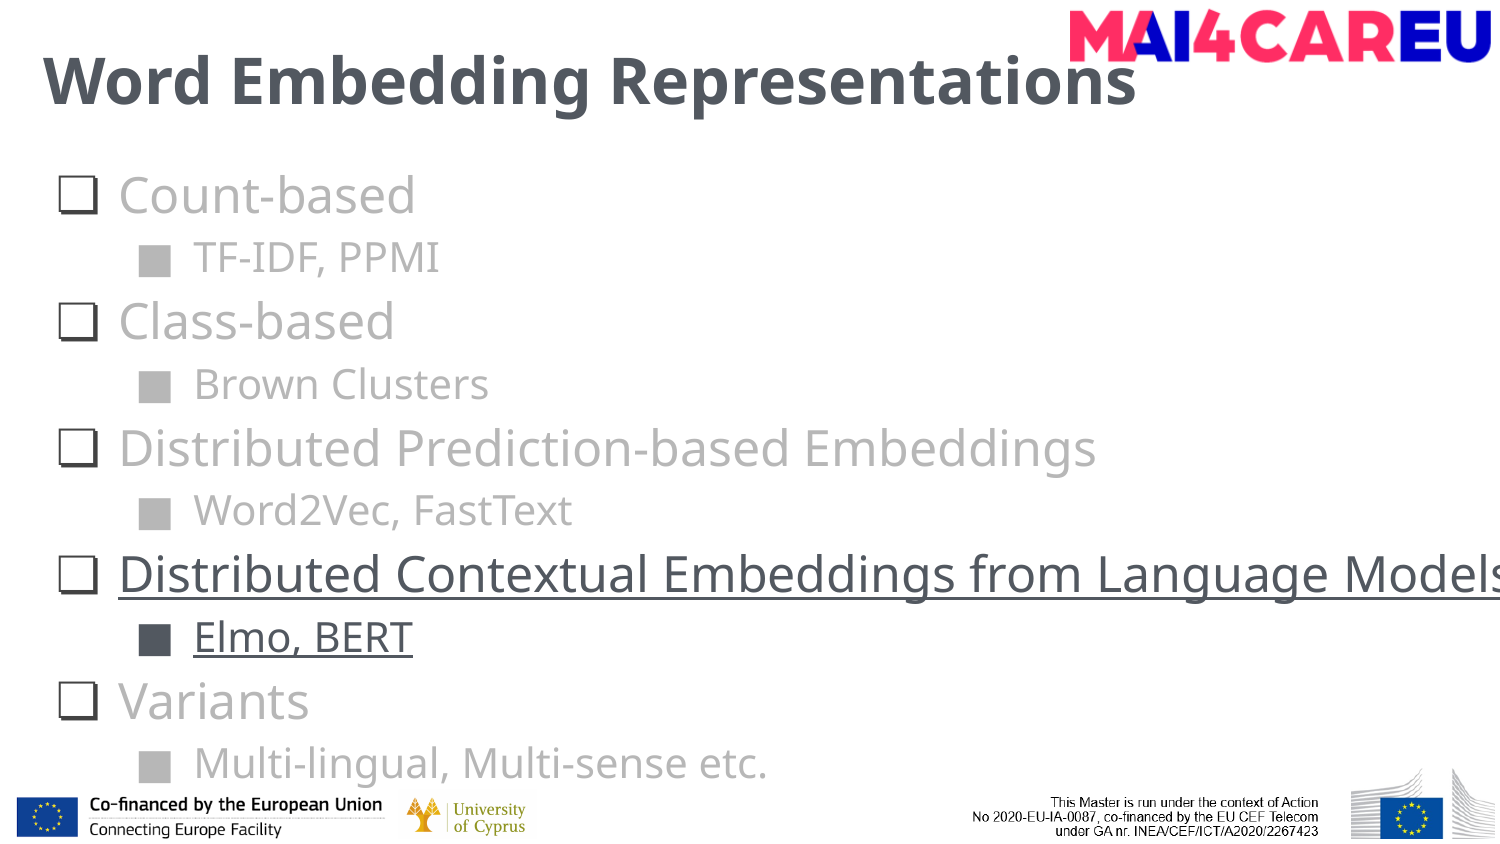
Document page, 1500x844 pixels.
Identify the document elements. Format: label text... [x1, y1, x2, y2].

picture [398, 789, 537, 839]
picture [1069, 0, 1497, 71]
picture [11, 784, 394, 844]
picture [970, 765, 1500, 839]
list Count-based TF-IDF, PPMI Class-based Brown Clusters Distributed Prediction-based Embeddings Word2Vec, FastText Distributed Contextual Embeddings from Language Models Elmo, BERT Variants Multi-lingual, Multi-sense etc. [33, 144, 1500, 746]
title Word Embedding Representations [33, 29, 1464, 103]
